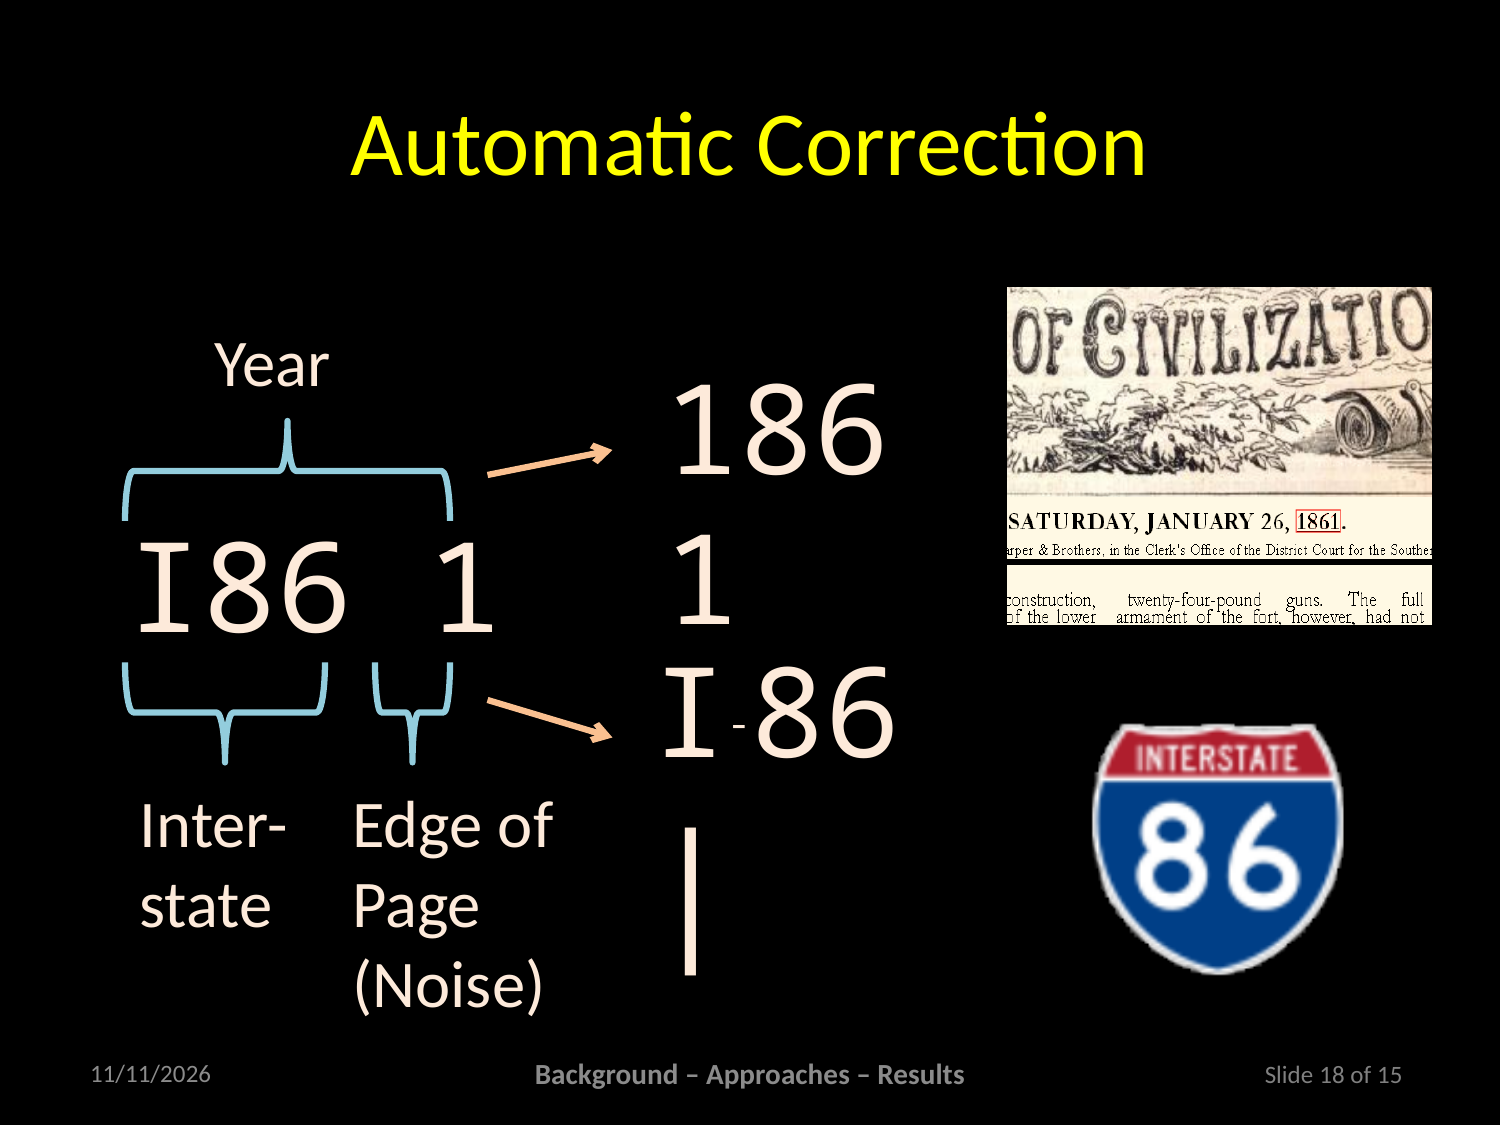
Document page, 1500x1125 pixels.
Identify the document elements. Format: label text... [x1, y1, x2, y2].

title Automatic Correction [75, 45, 1425, 233]
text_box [487, 699, 613, 738]
text_box Year [199, 312, 363, 408]
text_box [124, 662, 326, 764]
text_box I86 1 [112, 499, 550, 665]
picture [1074, 712, 1367, 990]
text_box Inter-state [124, 773, 337, 948]
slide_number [75, 1042, 425, 1103]
footer Background – Approaches – Results [425, 1042, 1075, 1103]
text_box [374, 662, 451, 764]
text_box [487, 449, 613, 476]
picture [1007, 287, 1432, 626]
text_box 1861 [649, 341, 950, 624]
text_box I-86 | [637, 624, 1038, 990]
text_box Edge of Page (Noise) [337, 773, 575, 1028]
text_box [124, 420, 451, 521]
